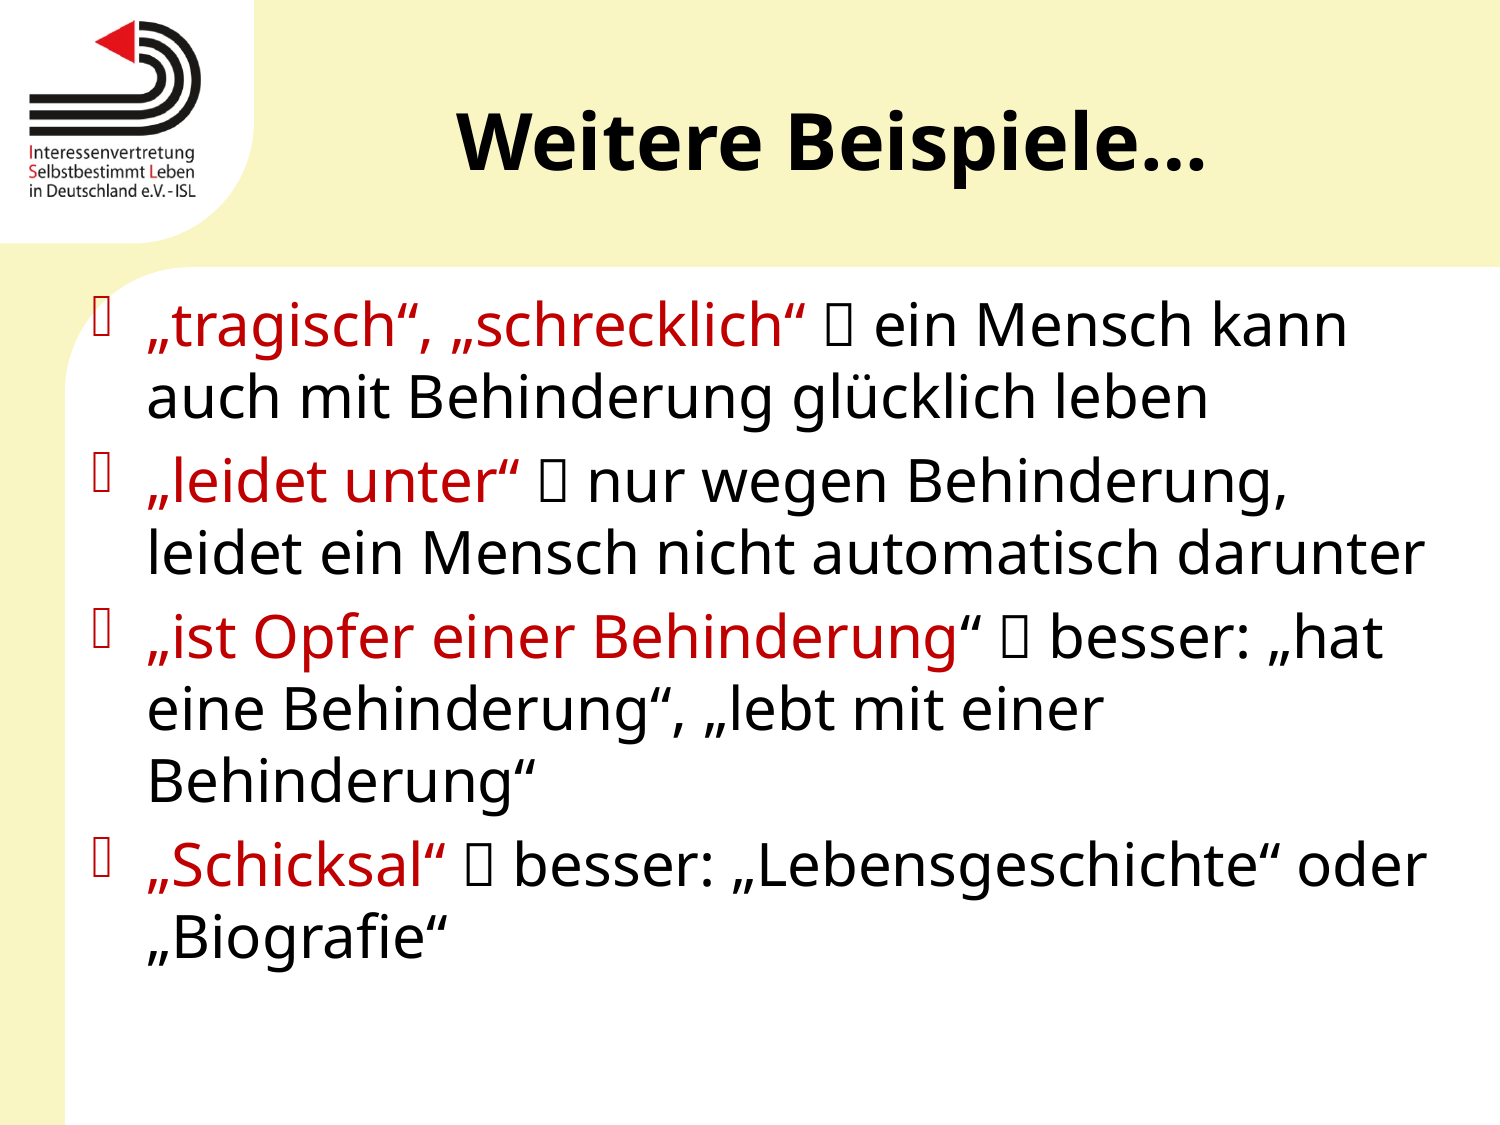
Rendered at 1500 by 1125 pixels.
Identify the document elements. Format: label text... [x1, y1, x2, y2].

title Weitere Beispiele… [277, 45, 1388, 233]
picture [29, 20, 224, 197]
list „tragisch“, „schrecklich“  ein Mensch kann auch mit Behinderung glücklich leben „leidet unter“  nur wegen Behinderung, leidet ein Mensch nicht automatisch darunter „ist Opfer einer Behinderung“  besser: „hat eine Behinderung“, „lebt mit einer Behinderung“ „Schicksal“  besser: „Lebensgeschichte“ oder „Biografie“ [76, 278, 1459, 1035]
